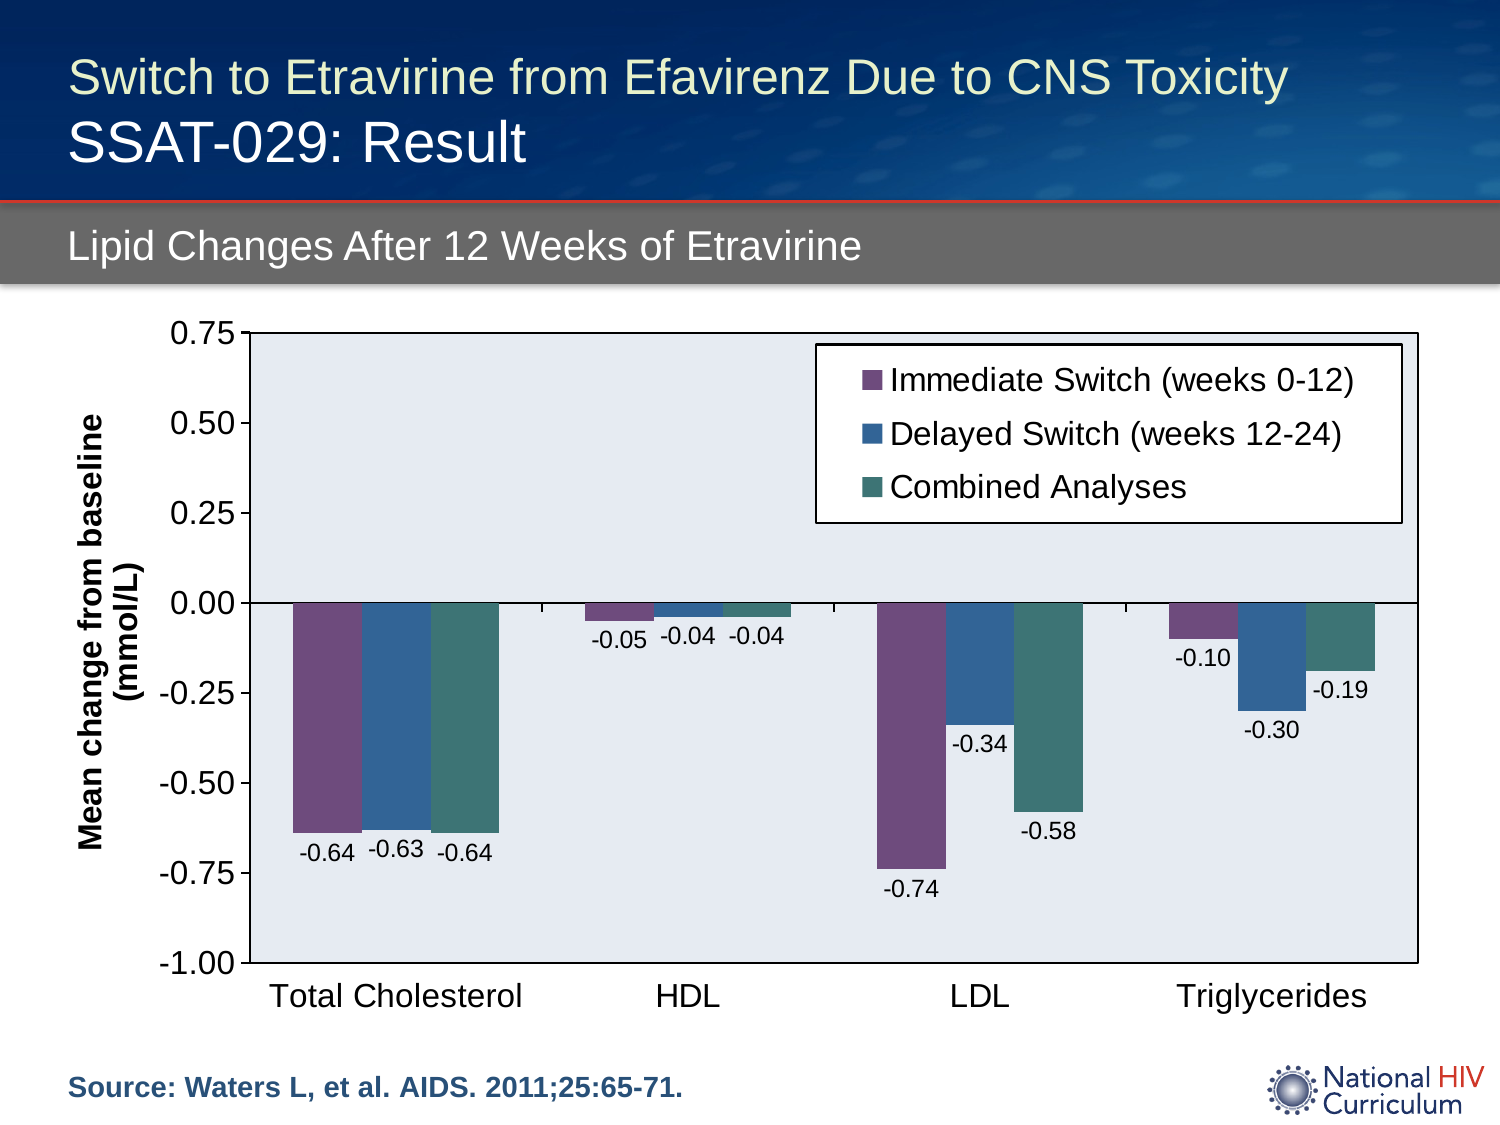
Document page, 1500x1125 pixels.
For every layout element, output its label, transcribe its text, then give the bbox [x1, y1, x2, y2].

list Lipid Changes After 12 Weeks of Etravirine [52, 205, 1448, 281]
list Source: Waters L, et al. AIDS. 2011;25:65-71. [53, 1059, 1261, 1113]
chart [60, 311, 1448, 1061]
picture [0, 0, 1500, 200]
picture [1267, 1065, 1318, 1115]
title Switch to Etravirine from Efavirenz Due to CNS Toxicity SSAT-029: Result [53, 19, 1447, 199]
